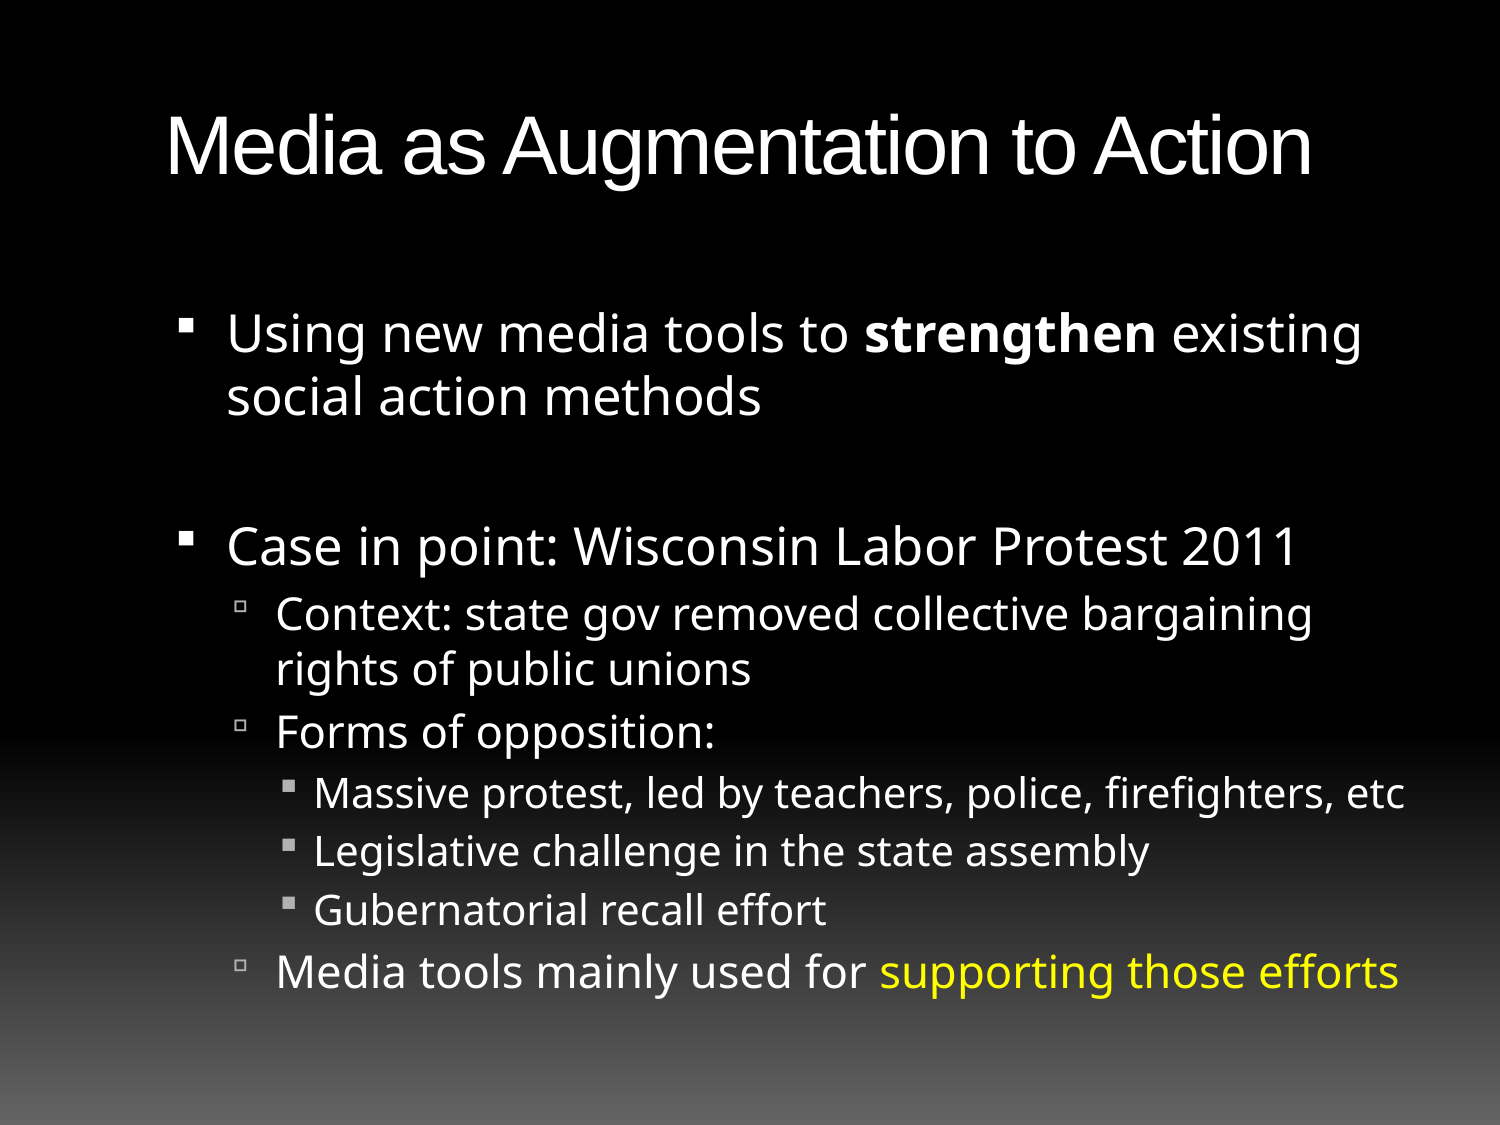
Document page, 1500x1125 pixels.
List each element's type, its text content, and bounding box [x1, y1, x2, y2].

title Media as Augmentation to Action [150, 83, 1425, 234]
list Using new media tools to strengthen existing social action methods Case in point: Wisconsin Labor Protest 2011 Context: state gov removed collective bargaining rights of public unions Forms of opposition: Massive protest, led by teachers, police, firefighters, etc Legislative challenge in the state assembly Gubernatorial recall effort Media tools mainly used for supporting those efforts [150, 292, 1425, 1043]
